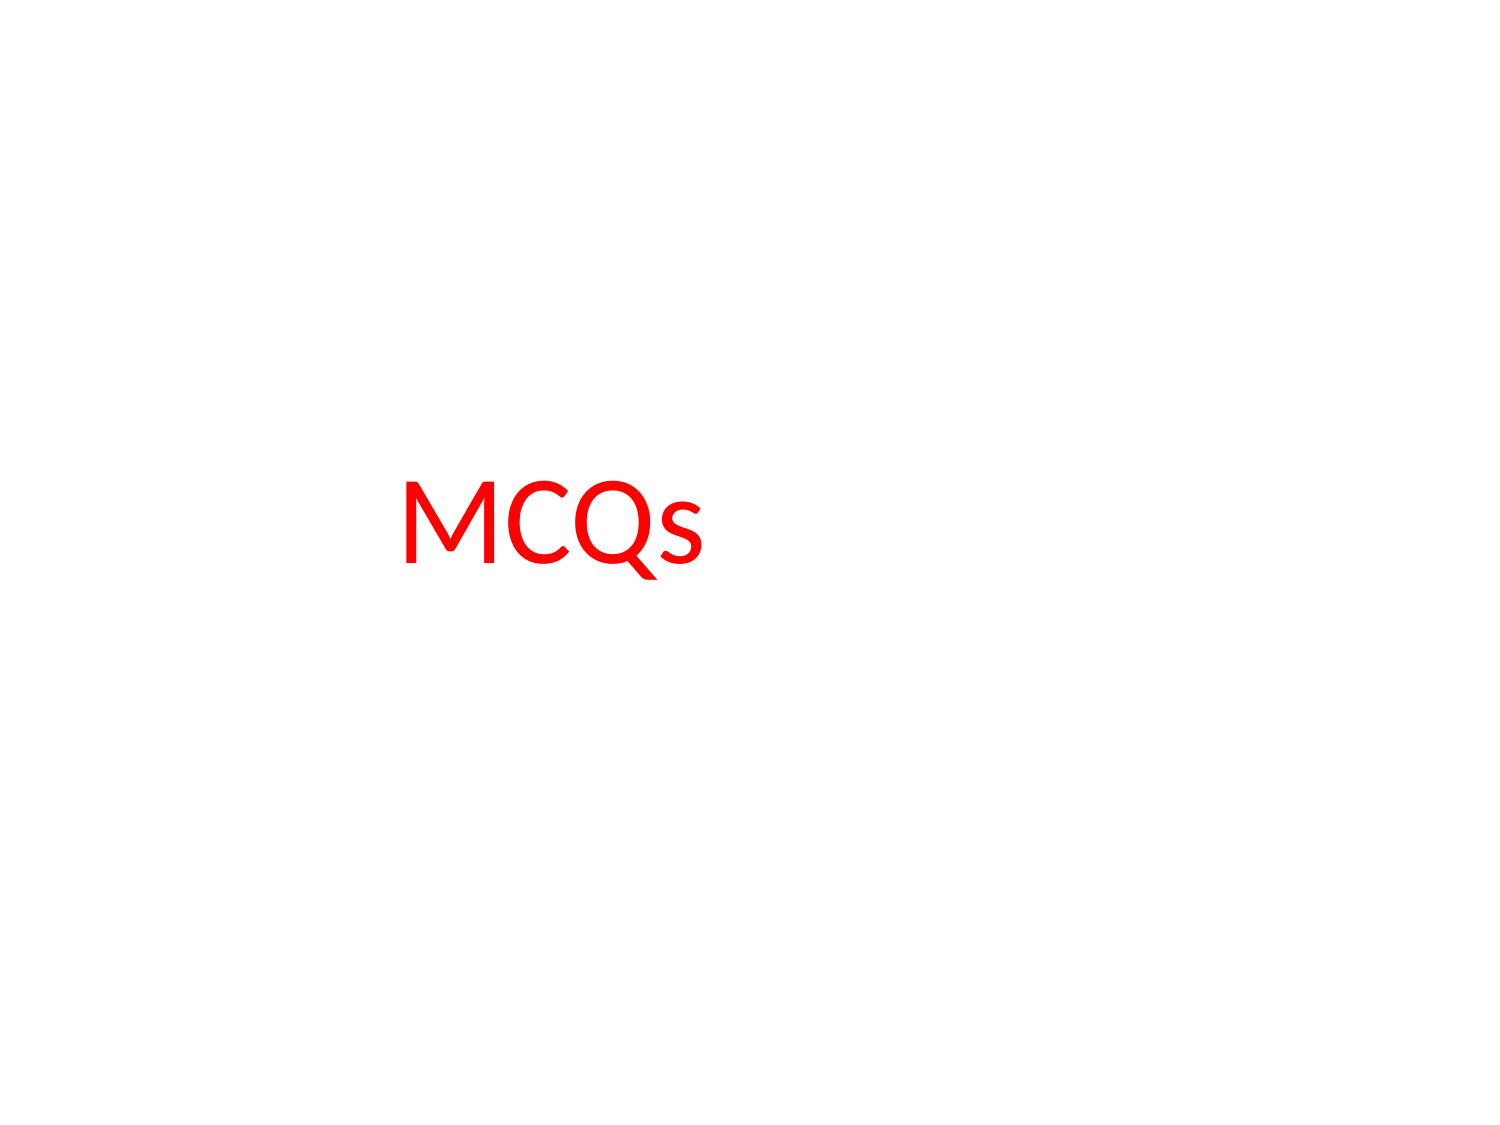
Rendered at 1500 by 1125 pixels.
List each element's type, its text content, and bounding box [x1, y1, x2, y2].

list MCQs [75, 262, 1425, 600]
